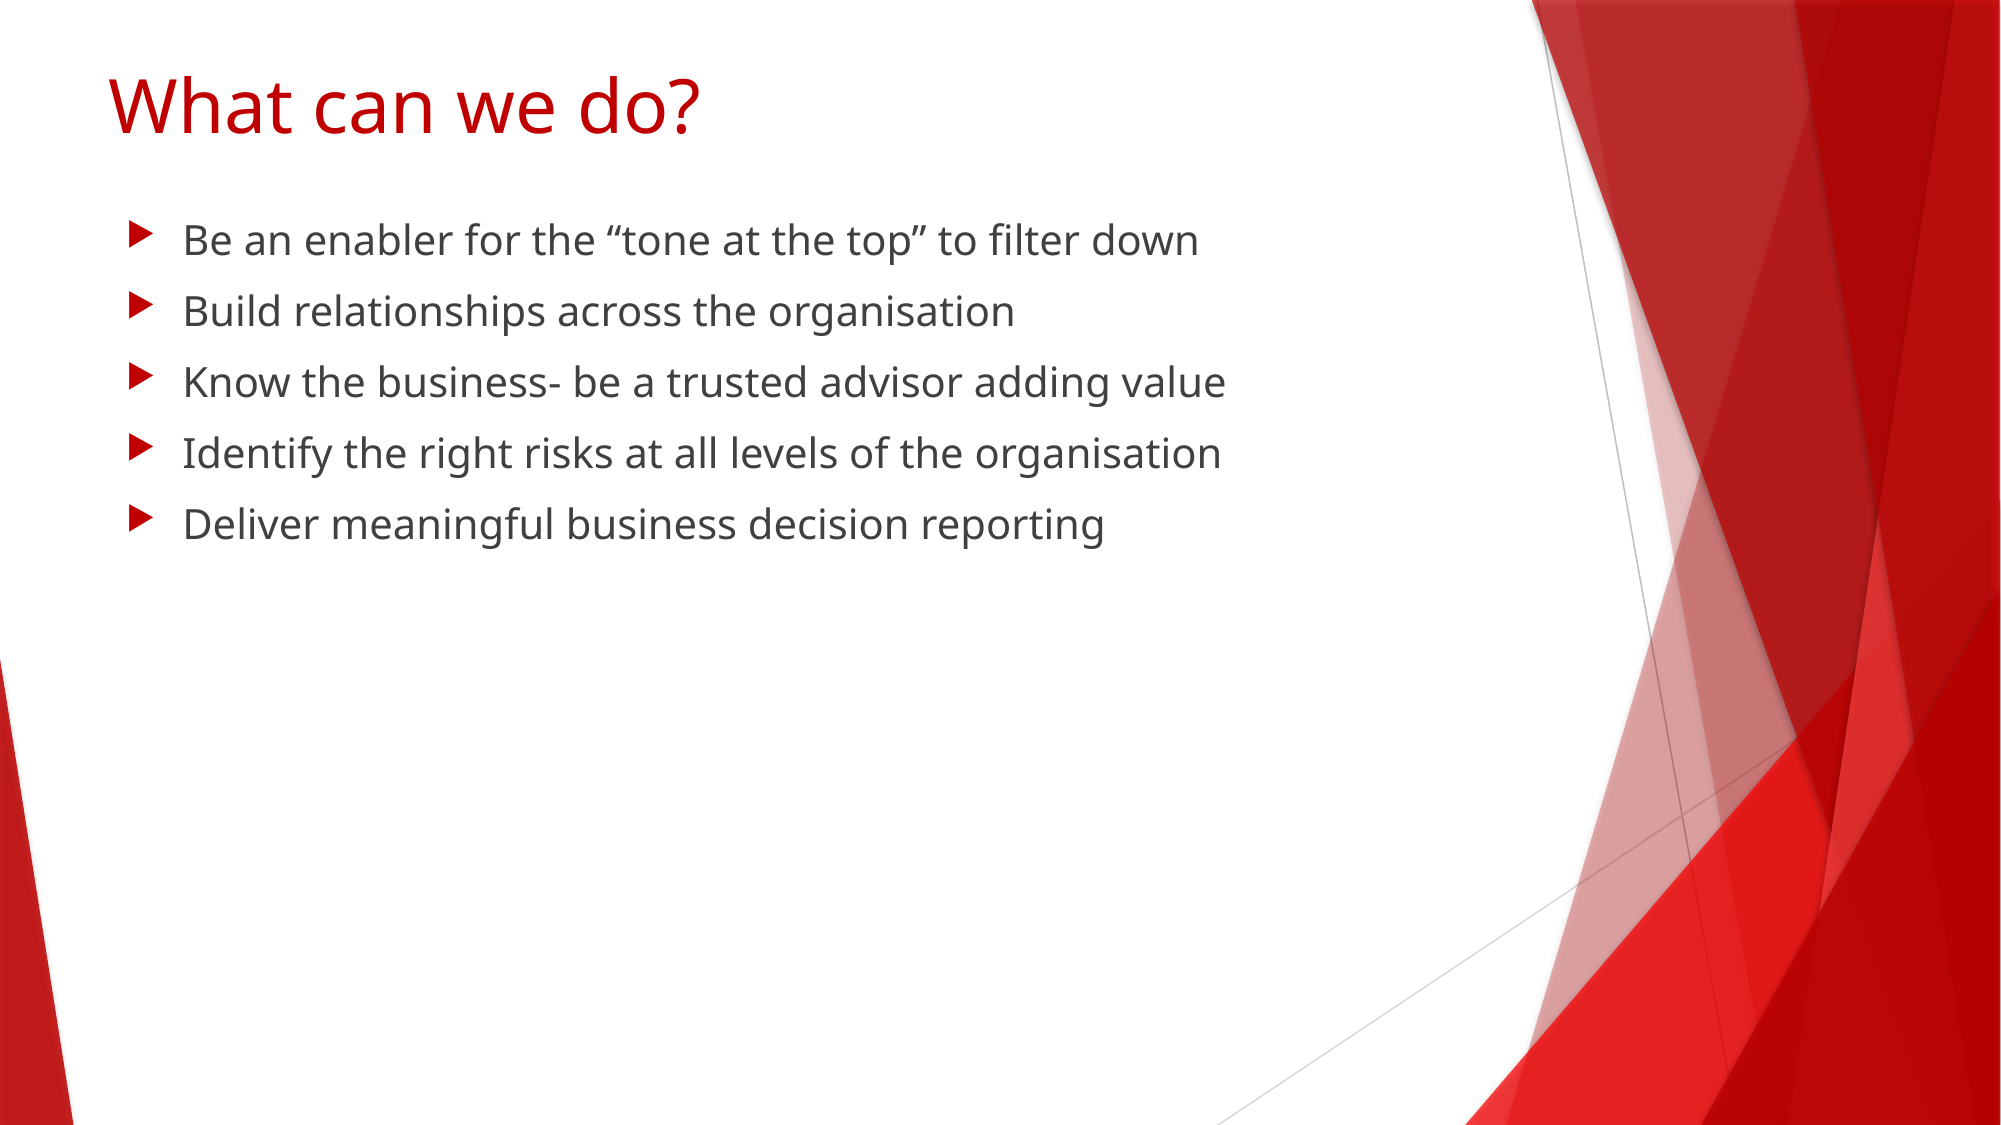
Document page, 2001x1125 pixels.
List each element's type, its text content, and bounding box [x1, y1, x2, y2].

title What can we do? [93, 51, 1504, 158]
list Be an enabler for the “tone at the top” to filter down Build relationships across the organisation Know the business- be a trusted advisor adding value Identify the right risks at all levels of the organisation Deliver meaningful business decision reporting [111, 206, 1522, 992]
